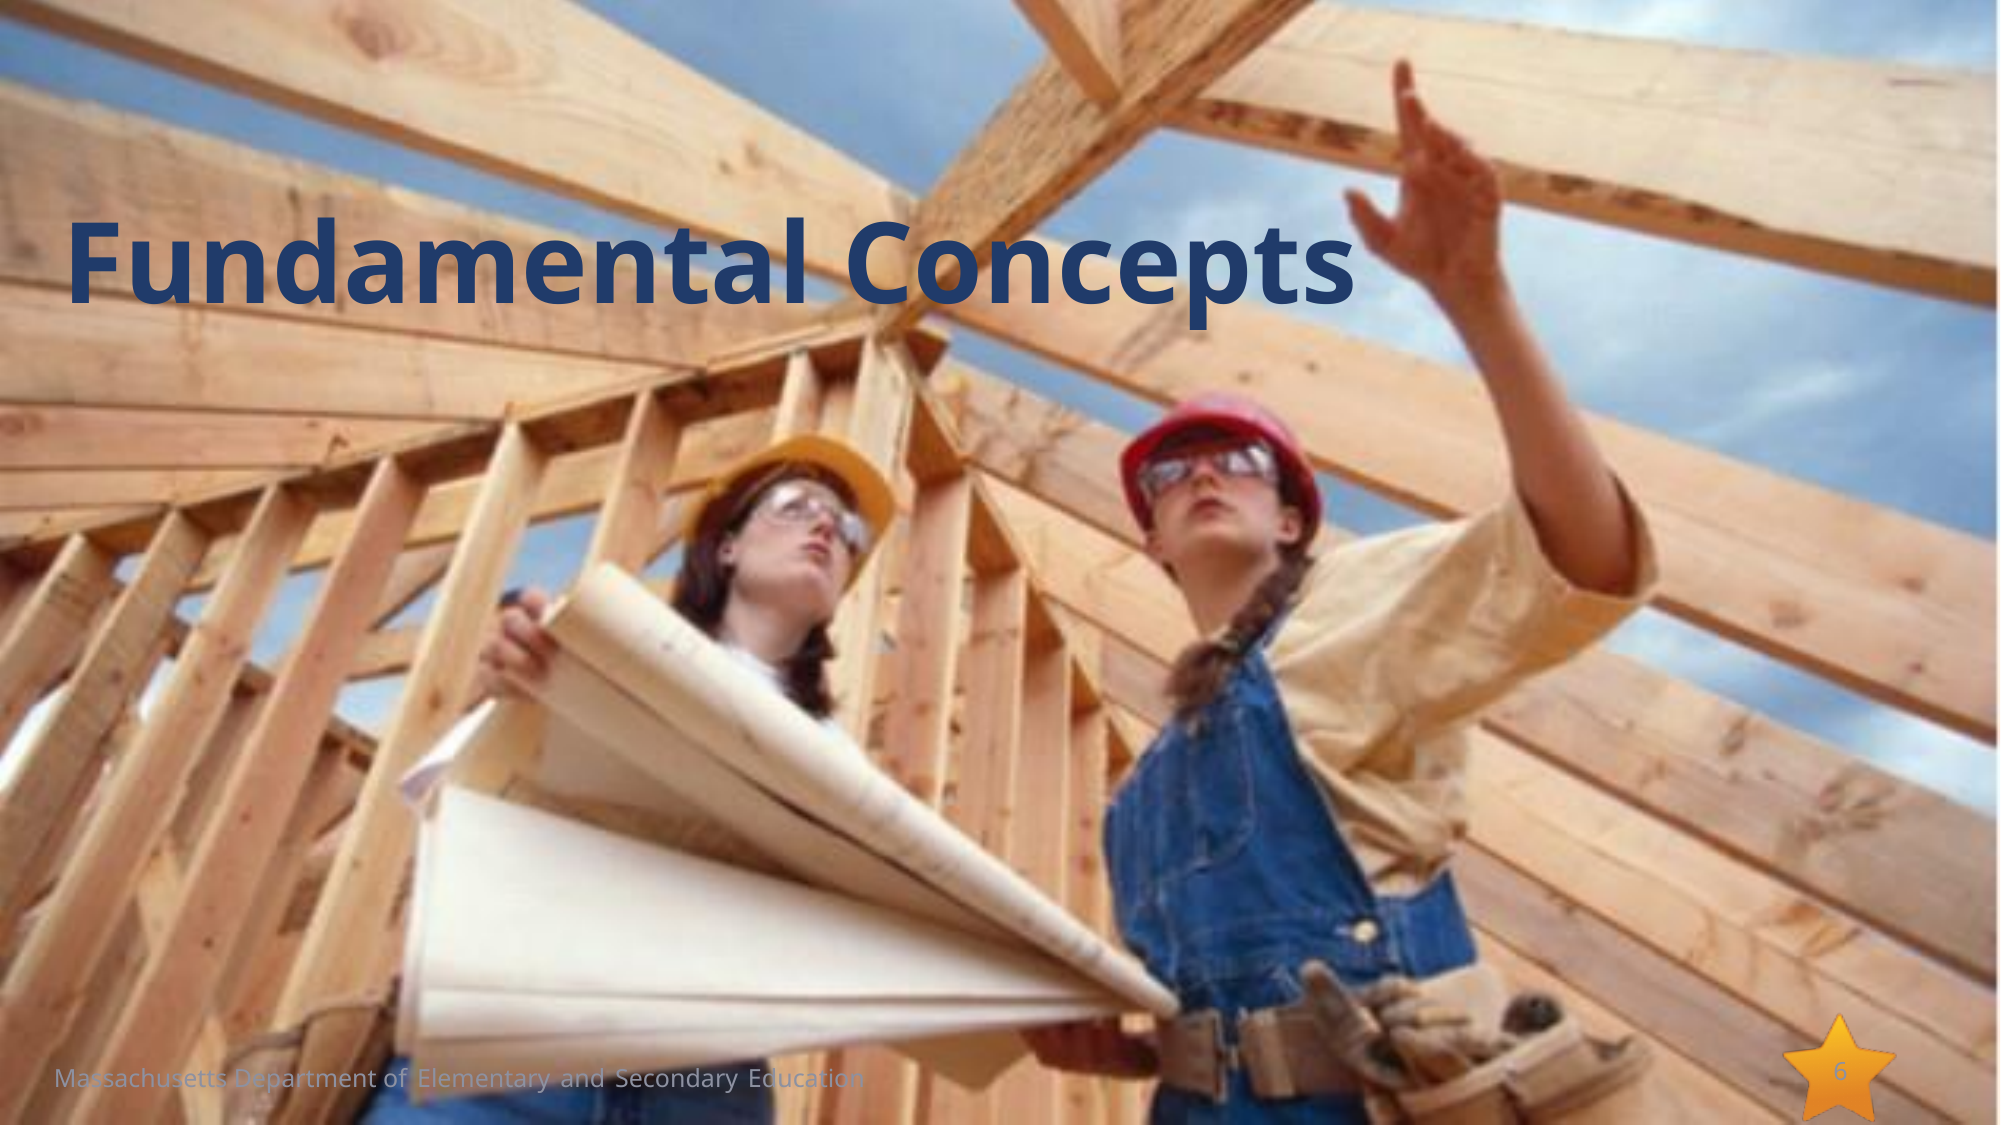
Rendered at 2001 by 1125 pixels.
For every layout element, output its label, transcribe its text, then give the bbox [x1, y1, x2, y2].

slide_number 6 [1412, 1042, 1863, 1103]
picture [0, 0, 2001, 1125]
title Fundamental Concepts [47, 164, 1413, 371]
